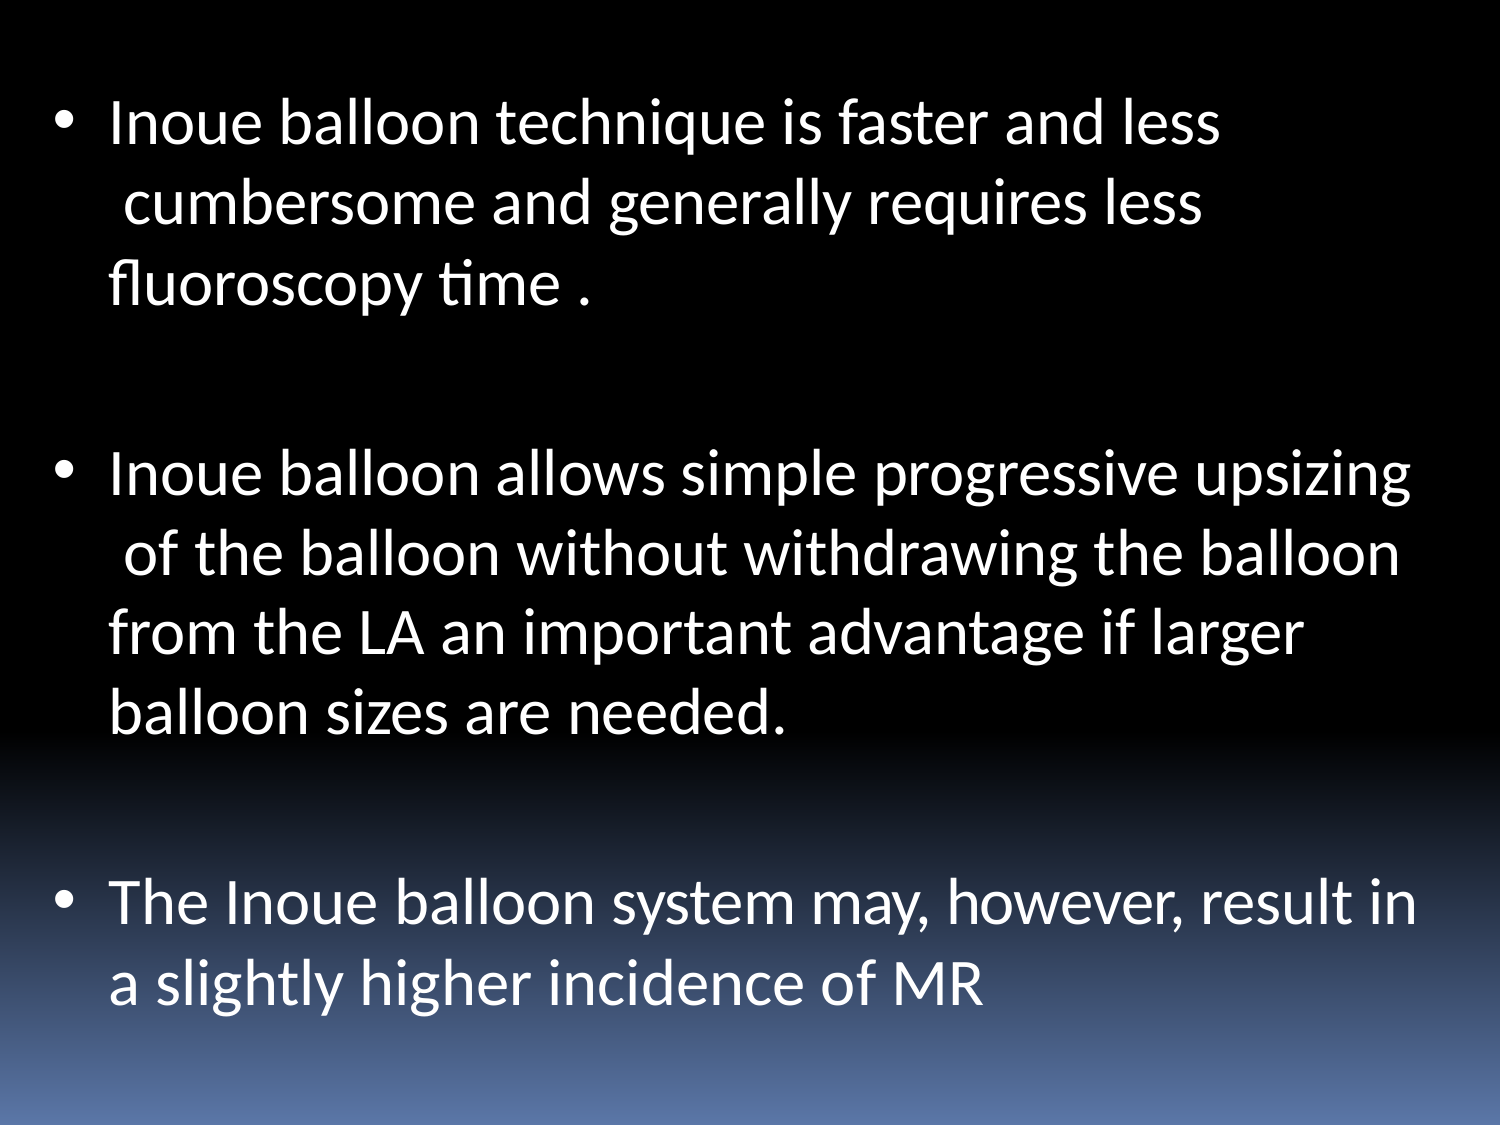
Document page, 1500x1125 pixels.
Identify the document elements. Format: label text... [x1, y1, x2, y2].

text_box Inoue balloon technique is faster and less cumbersome and generally requires less fluoroscopy time . Inoue balloon allows simple progressive upsizing of the balloon without withdrawing the balloon from the LA an important advantage if larger balloon sizes are needed. The Inoue balloon system may, however, result in a slightly higher incidence of MR [50, 76, 1443, 1019]
